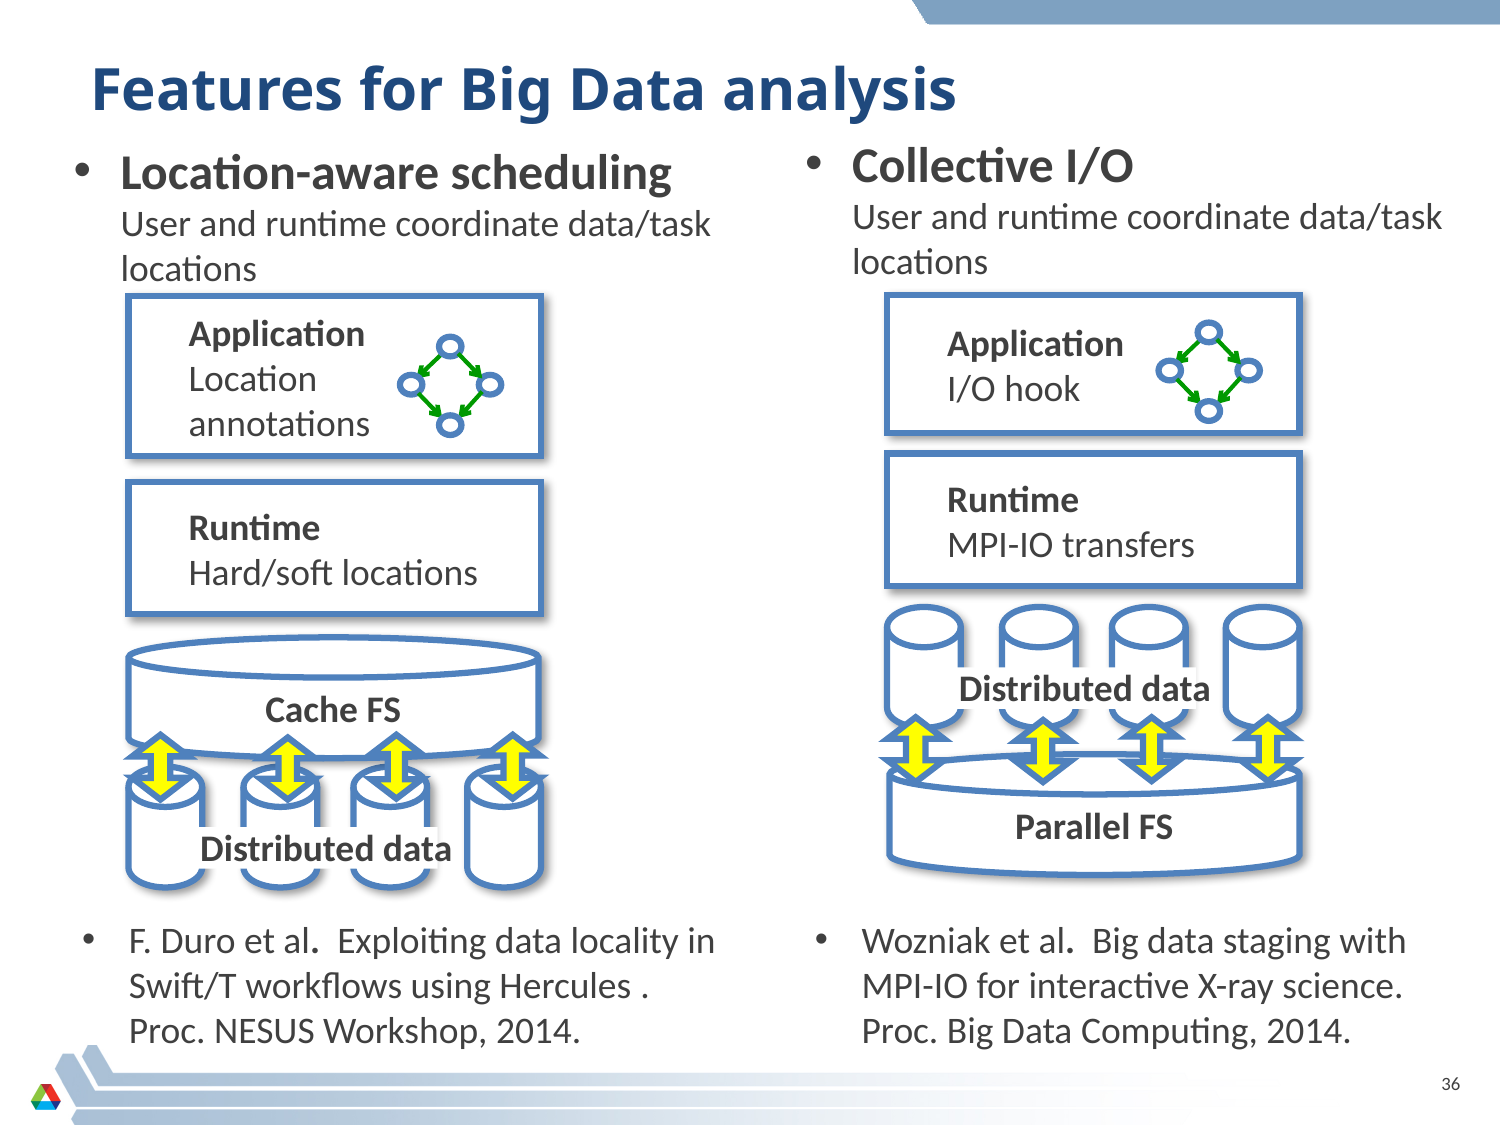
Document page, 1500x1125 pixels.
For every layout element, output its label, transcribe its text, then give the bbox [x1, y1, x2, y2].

text_box Collective I/O User and runtime coordinate data/task locations [790, 124, 1466, 290]
text_box Wozniak et al. Big data staging with MPI-IO for interactive X-ray science. Proc. Big Data Computing, 2014. [799, 908, 1488, 1059]
slide_number 36 [1412, 1064, 1476, 1125]
text_box [132, 734, 189, 765]
text_box Application Location annotations [128, 297, 541, 456]
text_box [399, 336, 502, 436]
text_box Cache FS [128, 637, 539, 759]
title Features for Big Data analysis [74, 44, 1426, 233]
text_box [128, 766, 542, 888]
text_box [1016, 736, 1071, 783]
text_box [260, 737, 315, 765]
text_box [485, 734, 541, 765]
picture [0, 1037, 1500, 1125]
text_box Runtime MPI-IO transfers [887, 453, 1300, 587]
text_box F. Duro et al. Exploiting data locality in Swift/T workflows using Hercules . Proc. NESUS Workshop, 2014. [67, 908, 755, 1059]
text_box [887, 736, 944, 783]
text_box [371, 734, 422, 765]
text_box Location-aware scheduling User and runtime coordinate data/task locations [58, 131, 734, 297]
text_box [1240, 736, 1296, 782]
text_box Application I/O hook [887, 294, 1300, 433]
text_box [1126, 736, 1177, 782]
text_box Parallel FS [889, 754, 1300, 875]
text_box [1158, 322, 1261, 422]
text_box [886, 606, 1300, 729]
picture [0, 0, 1500, 26]
text_box Runtime Hard/soft locations [128, 481, 541, 615]
